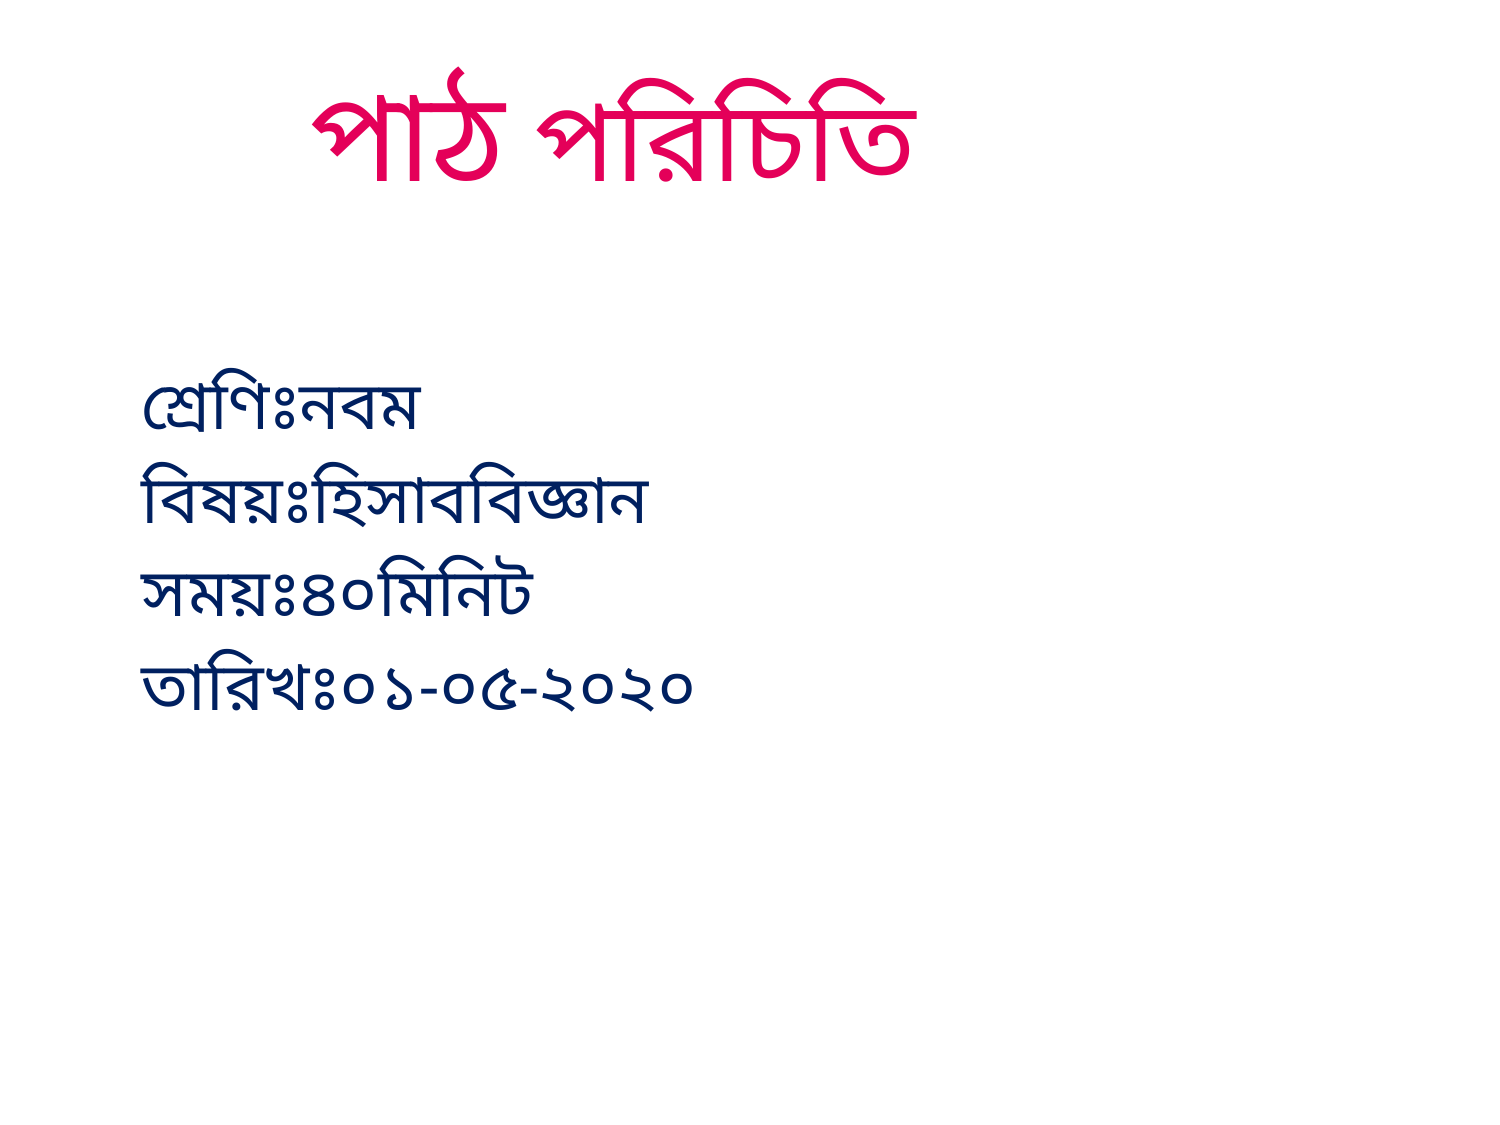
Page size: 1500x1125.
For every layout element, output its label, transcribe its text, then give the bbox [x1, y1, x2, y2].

title পাঠ পরিচিতি [212, 37, 1013, 225]
list শ্রেণিঃনবম বিষয়ঃহিসাববিজ্ঞান সময়ঃ৪০মিনিট তারিখঃ০১-০৫-২০২০ [75, 262, 1425, 1005]
